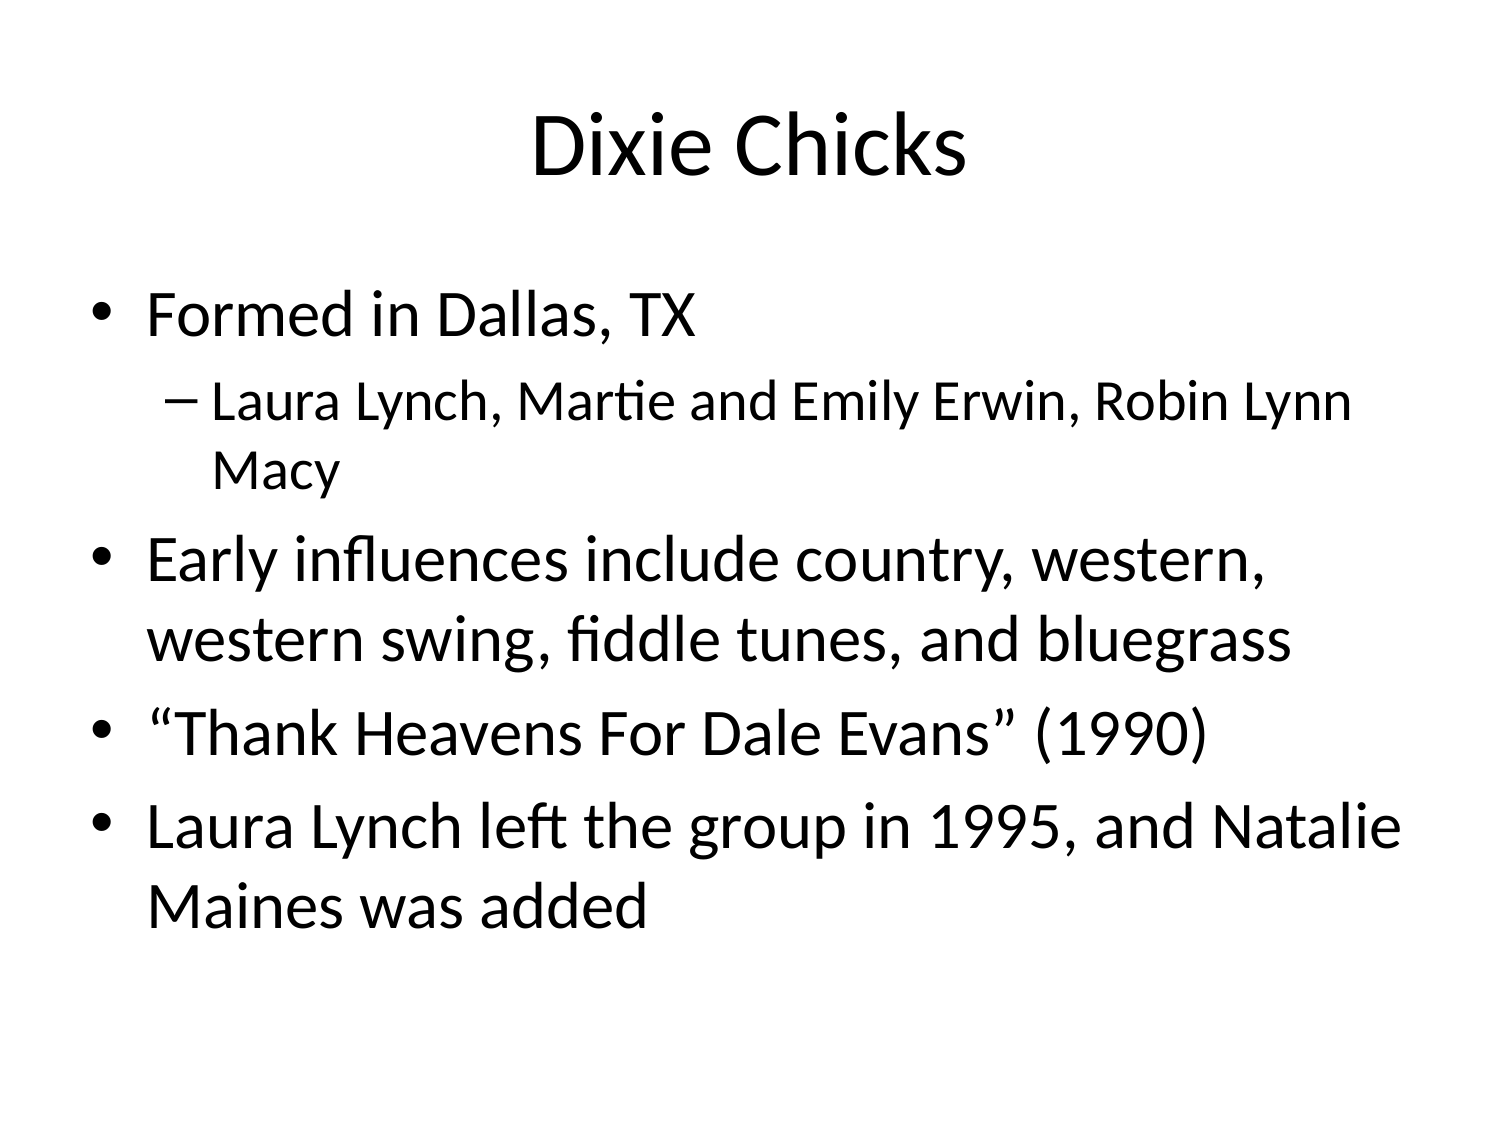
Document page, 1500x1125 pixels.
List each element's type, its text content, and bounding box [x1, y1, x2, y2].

list Formed in Dallas, TX Laura Lynch, Martie and Emily Erwin, Robin Lynn Macy Early influences include country, western, western swing, fiddle tunes, and bluegrass “Thank Heavens For Dale Evans” (1990) Laura Lynch left the group in 1995, and Natalie Maines was added [75, 262, 1425, 1005]
title Dixie Chicks [75, 45, 1425, 233]
